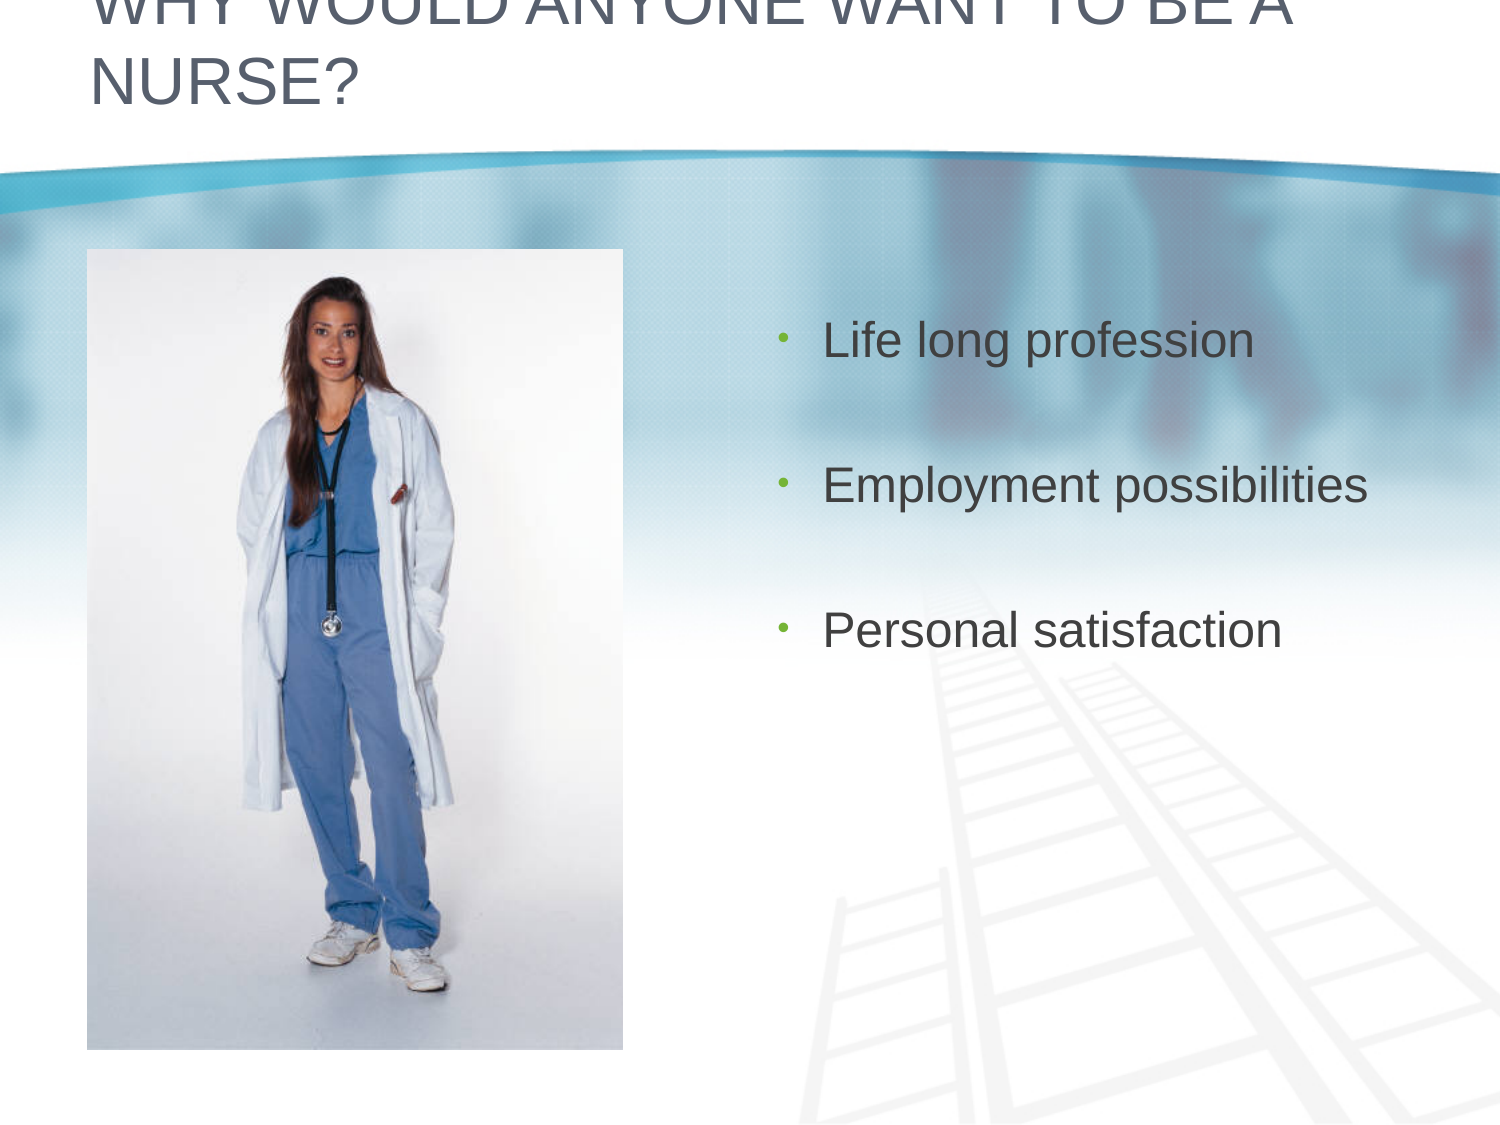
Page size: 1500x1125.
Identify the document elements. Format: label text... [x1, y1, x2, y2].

picture [0, 0, 1500, 1125]
title Why would anyone want to be a nurse? [75, 24, 1500, 125]
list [86, 249, 623, 1051]
list Life long profession Employment possibilities Personal satisfaction [762, 299, 1438, 775]
